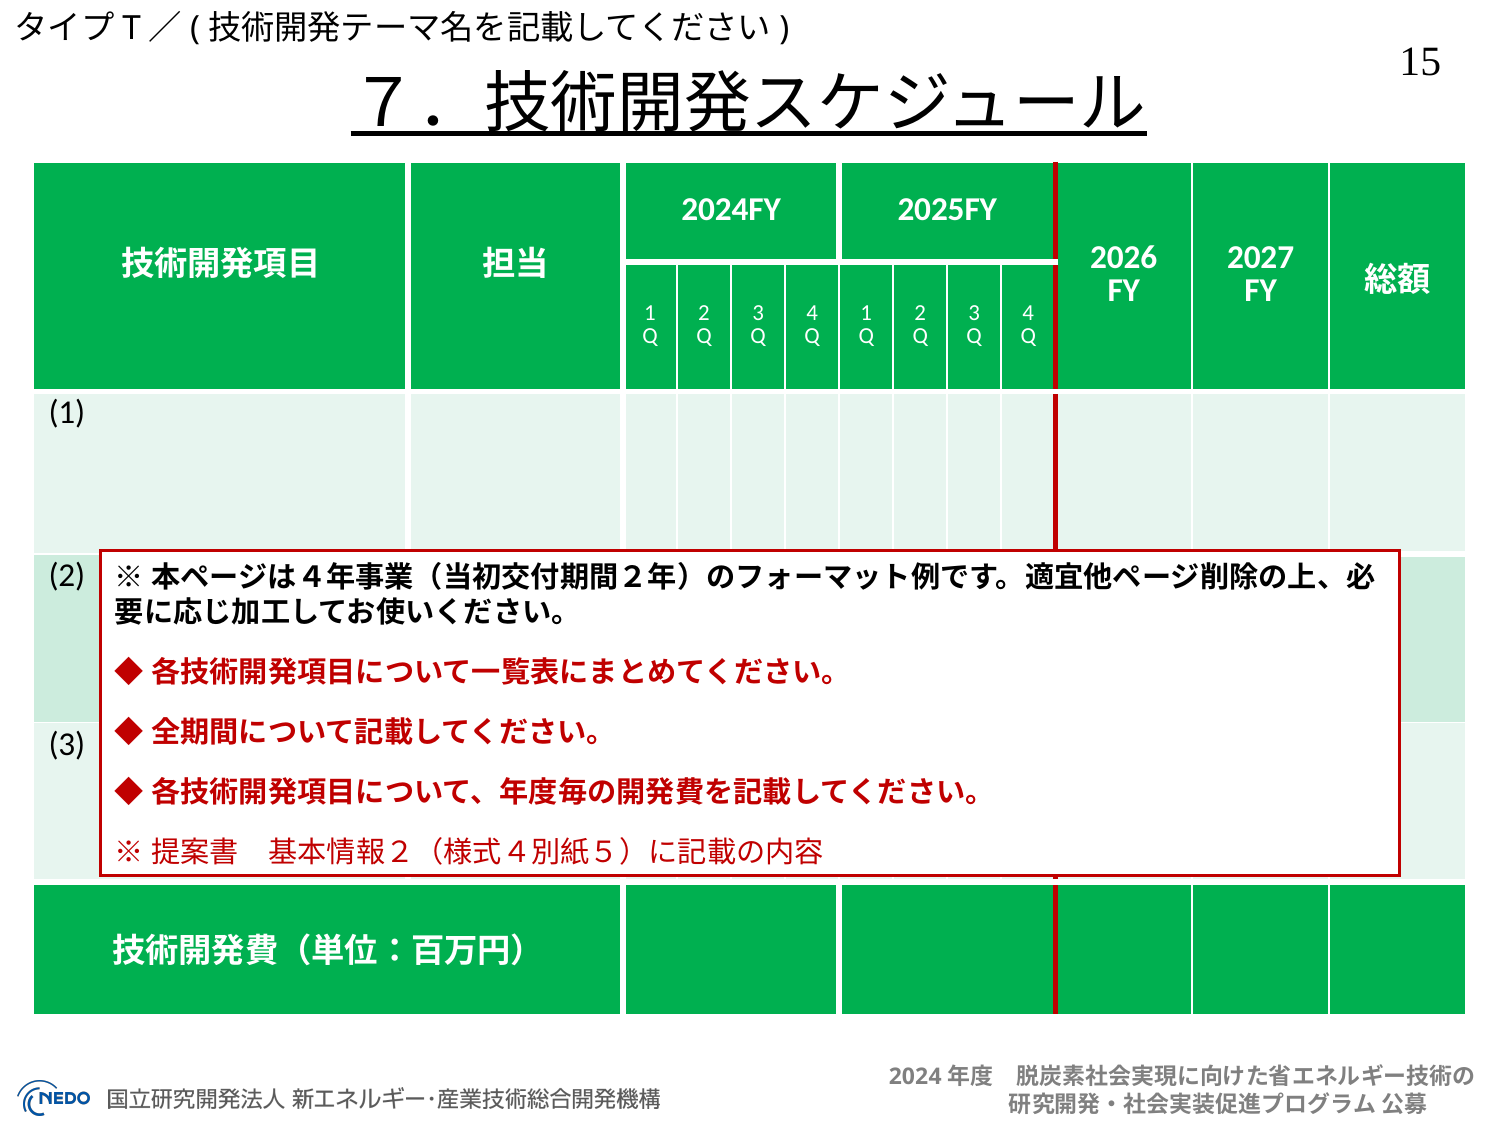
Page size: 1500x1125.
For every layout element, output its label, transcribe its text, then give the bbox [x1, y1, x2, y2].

table_cell [1193, 394, 1328, 550]
table_cell 4Q [786, 265, 838, 389]
table_cell 2Q [894, 265, 946, 389]
table_cell [1330, 723, 1465, 879]
table_cell [732, 394, 784, 550]
table_cell [1400, 557, 1465, 722]
table_cell 3Q [732, 265, 784, 389]
table_cell 1Q [626, 265, 676, 389]
table_cell [678, 394, 730, 550]
table_header 技術開発項目 [34, 163, 405, 389]
table_header 2026 FY [1058, 163, 1191, 389]
table_cell [842, 885, 1053, 1014]
table_cell (3) [34, 723, 405, 879]
table_cell [840, 394, 892, 550]
table_cell [626, 885, 836, 1014]
table_cell [626, 394, 676, 550]
table_cell [1330, 885, 1465, 1014]
table_header 担当 [411, 163, 620, 389]
table_header 総額 [1330, 163, 1465, 389]
table_cell [1002, 394, 1053, 550]
table_cell [1058, 394, 1191, 550]
table_cell 技術開発費（単位：百万円） [34, 885, 620, 1014]
table_cell (2) [34, 555, 100, 722]
table_cell [894, 394, 946, 550]
table_cell [948, 394, 1000, 550]
table_cell [786, 394, 838, 550]
text_box ７．技術開発スケジュール [111, 52, 1387, 158]
table_cell [411, 394, 620, 550]
table_cell [1330, 394, 1465, 551]
table_header 2025FY [842, 163, 1053, 259]
table_cell [1058, 885, 1191, 1014]
table_cell 3Q [948, 265, 1000, 389]
table_cell 1Q [840, 265, 892, 389]
table_cell 2Q [678, 265, 730, 389]
picture [17, 1080, 90, 1116]
table_header 2024FY [626, 163, 836, 259]
table_cell (1) [34, 394, 405, 553]
text_box ※本ページは４年事業（当初交付期間２年）のフォーマット例です。適宜他ページ削除の上、必要に応じ加工してお使いください。 ◆各技術開発項目について一覧表にまとめてください。 ◆全期間について記載してください。 ◆各技術開発項目について、年度毎の開発費を記載してください。 ※提案書 基本情報２（様式４別紙５）に記載の内容 [100, 550, 1400, 876]
table_cell [1193, 885, 1328, 1014]
table_header 2027 FY [1193, 163, 1328, 389]
table_cell 4Q [1002, 265, 1053, 389]
